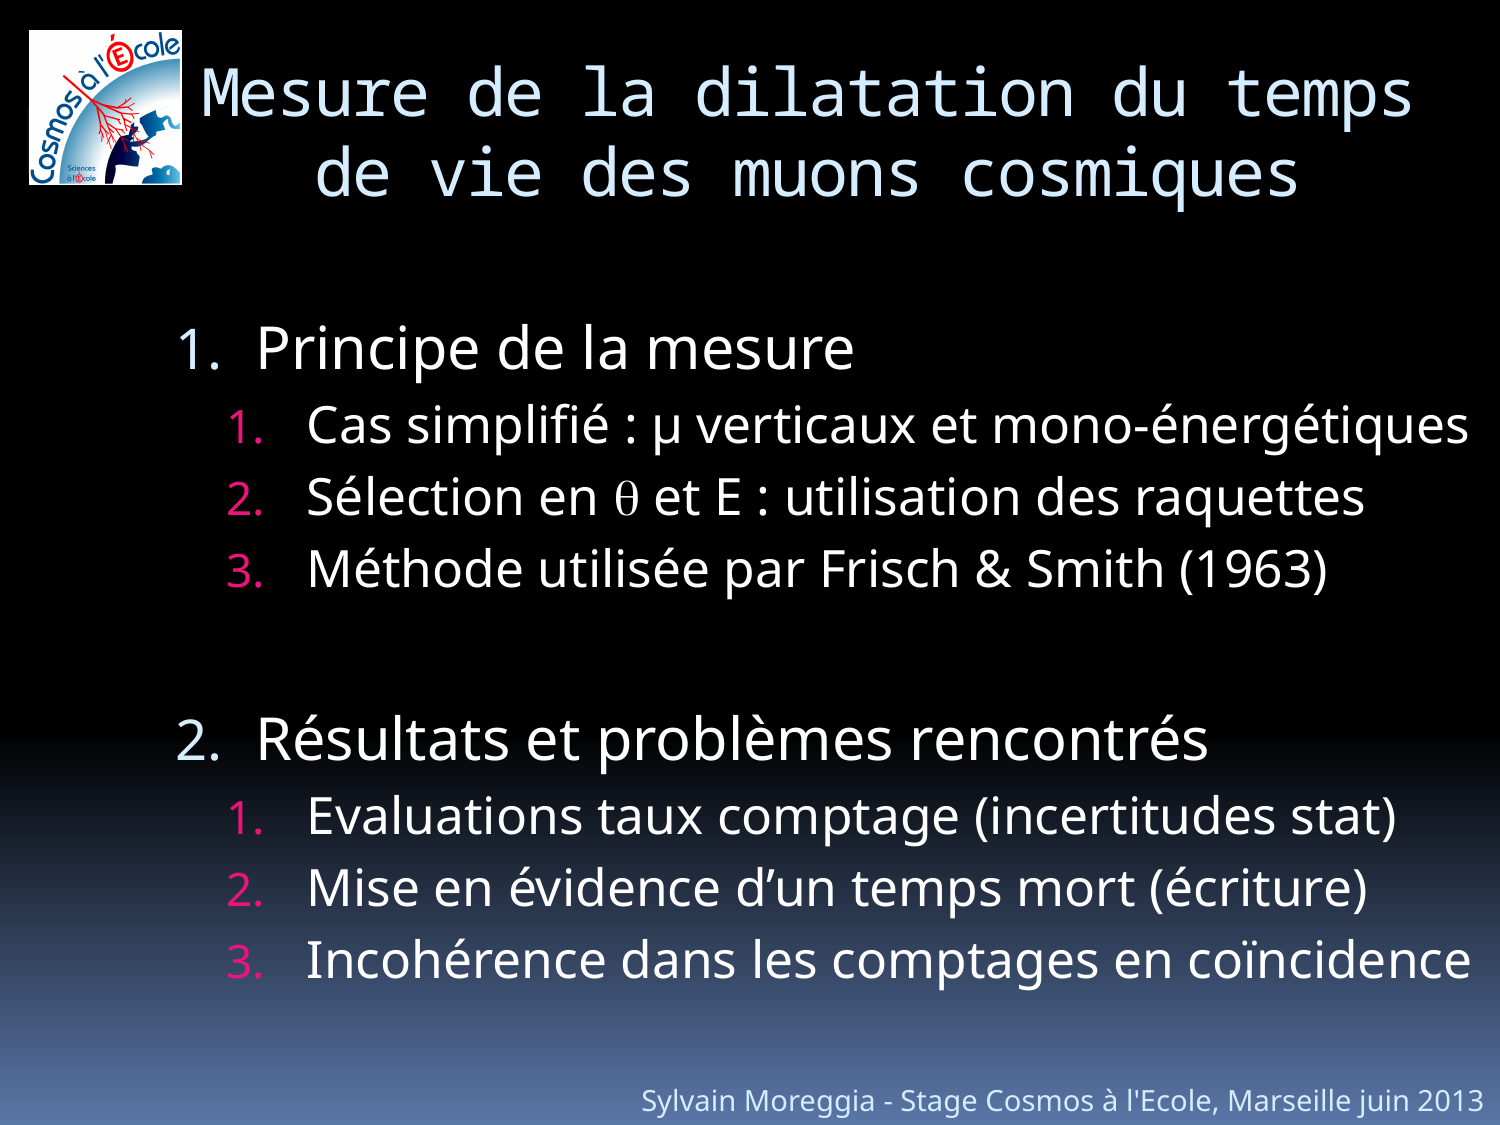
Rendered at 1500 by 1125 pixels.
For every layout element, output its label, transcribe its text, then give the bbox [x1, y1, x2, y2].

list Principe de la mesure Cas simplifié : µ verticaux et mono-énergétiques Sélection en  et E : utilisation des raquettes Méthode utilisée par Frisch & Smith (1963) Résultats et problèmes rencontrés Evaluations taux comptage (incertitudes stat) Mise en évidence d’un temps mort (écriture) Incohérence dans les comptages en coïncidence [150, 302, 1500, 1094]
picture [29, 30, 182, 185]
title Mesure de la dilatation du temps de vie des muons cosmiques [171, 42, 1447, 262]
footer Sylvain Moreggia - Stage Cosmos à l'Ecole, Marseille juin 2013 [587, 1065, 1500, 1125]
